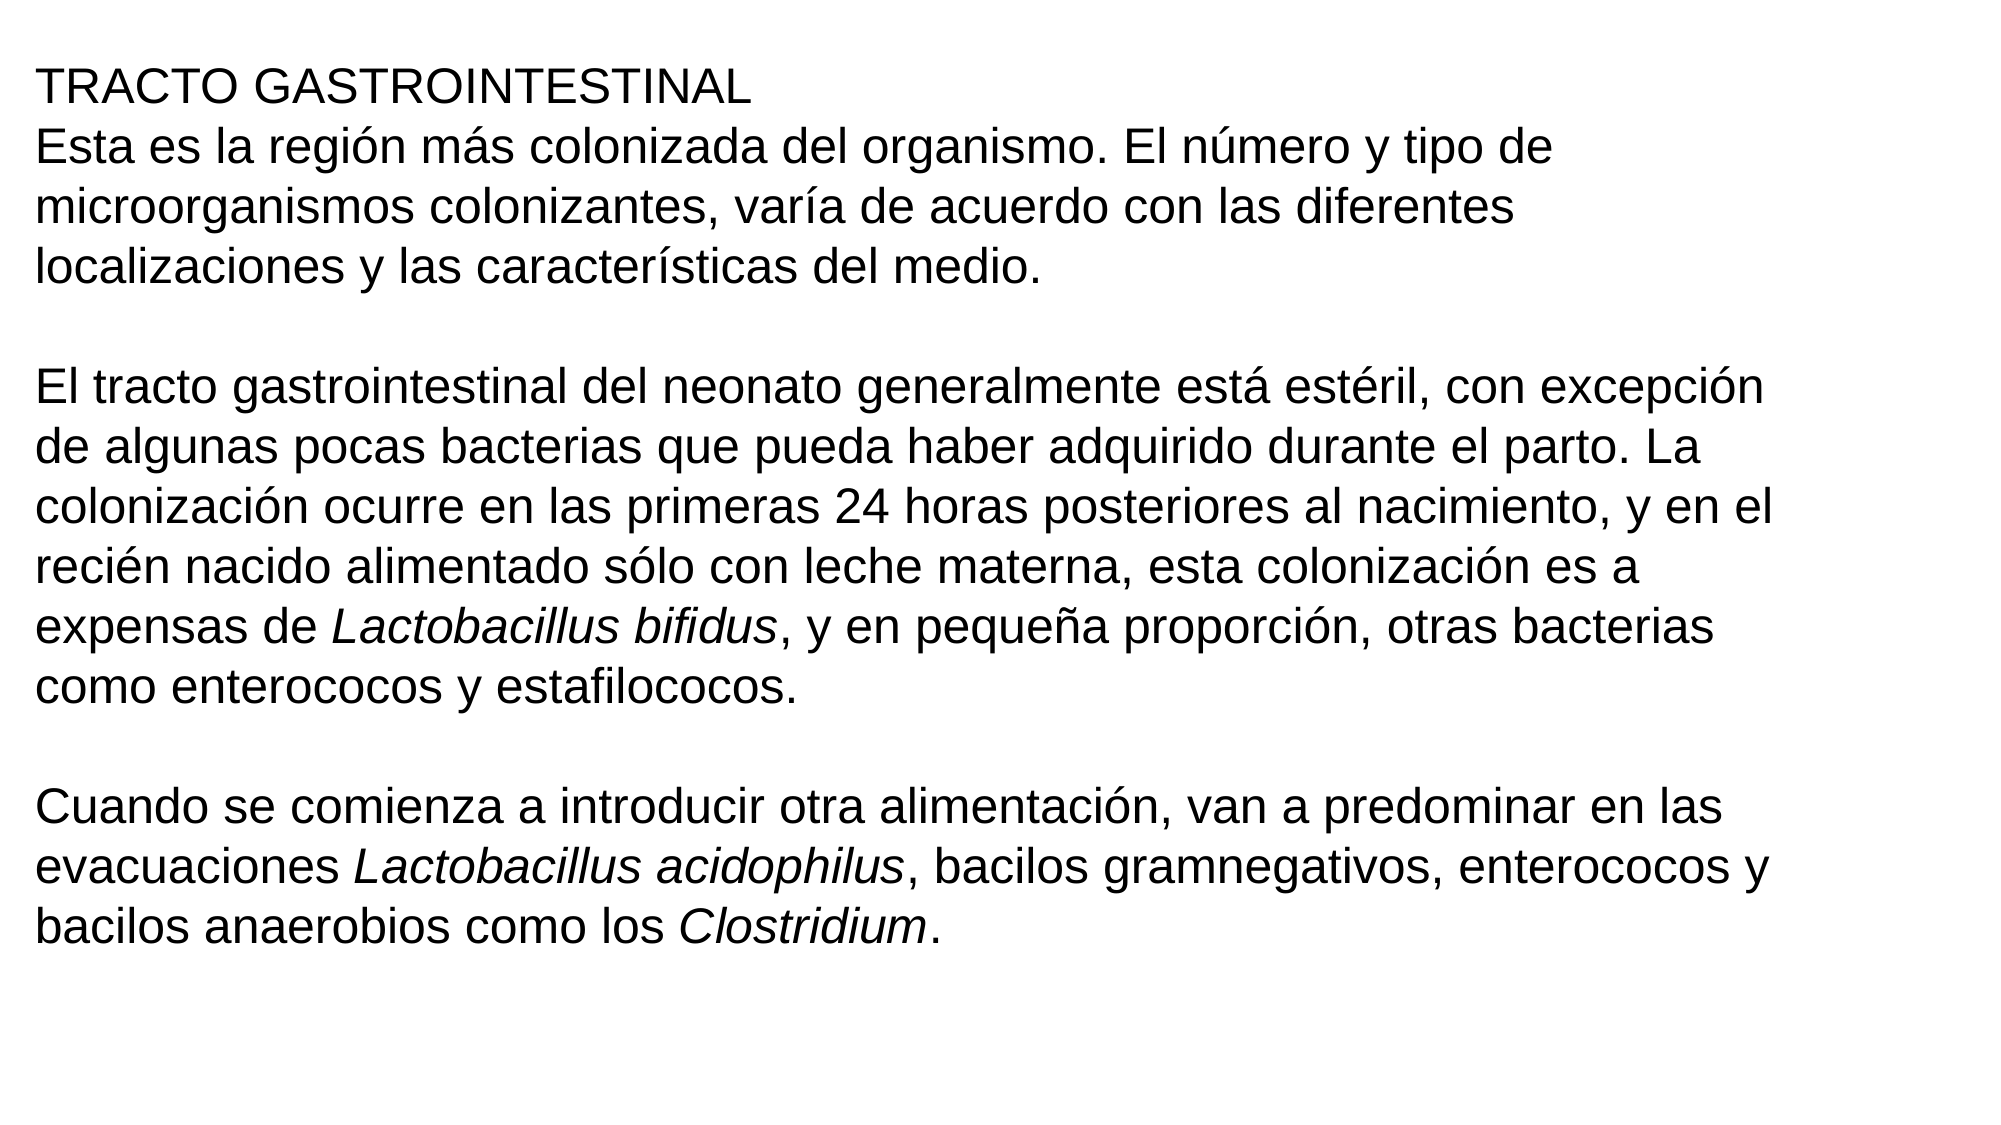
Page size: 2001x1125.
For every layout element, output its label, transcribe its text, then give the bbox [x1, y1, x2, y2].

text_box TRACTO GASTROINTESTINAL Esta es la región más colonizada del organismo. El número y tipo de microorganismos colonizantes, varía de acuerdo con las diferentes localizaciones y las características del medio. El tracto gastrointestinal del neonato generalmente está estéril, con excepción de algunas pocas bacterias que pueda haber adquirido durante el parto. La colonización ocurre en las primeras 24 horas posteriores al nacimiento, y en el recién nacido alimentado sólo con leche materna, esta colonización es a expensas de Lactobacillus bifidus, y en pequeña proporción, otras bacterias como enterococos y estafilococos. Cuando se comienza a introducir otra alimentación, van a predominar en las evacuaciones Lactobacillus acidophilus, bacilos gramnegativos, enterococos y bacilos anaerobios como los Clostridium. [19, 46, 1823, 961]
